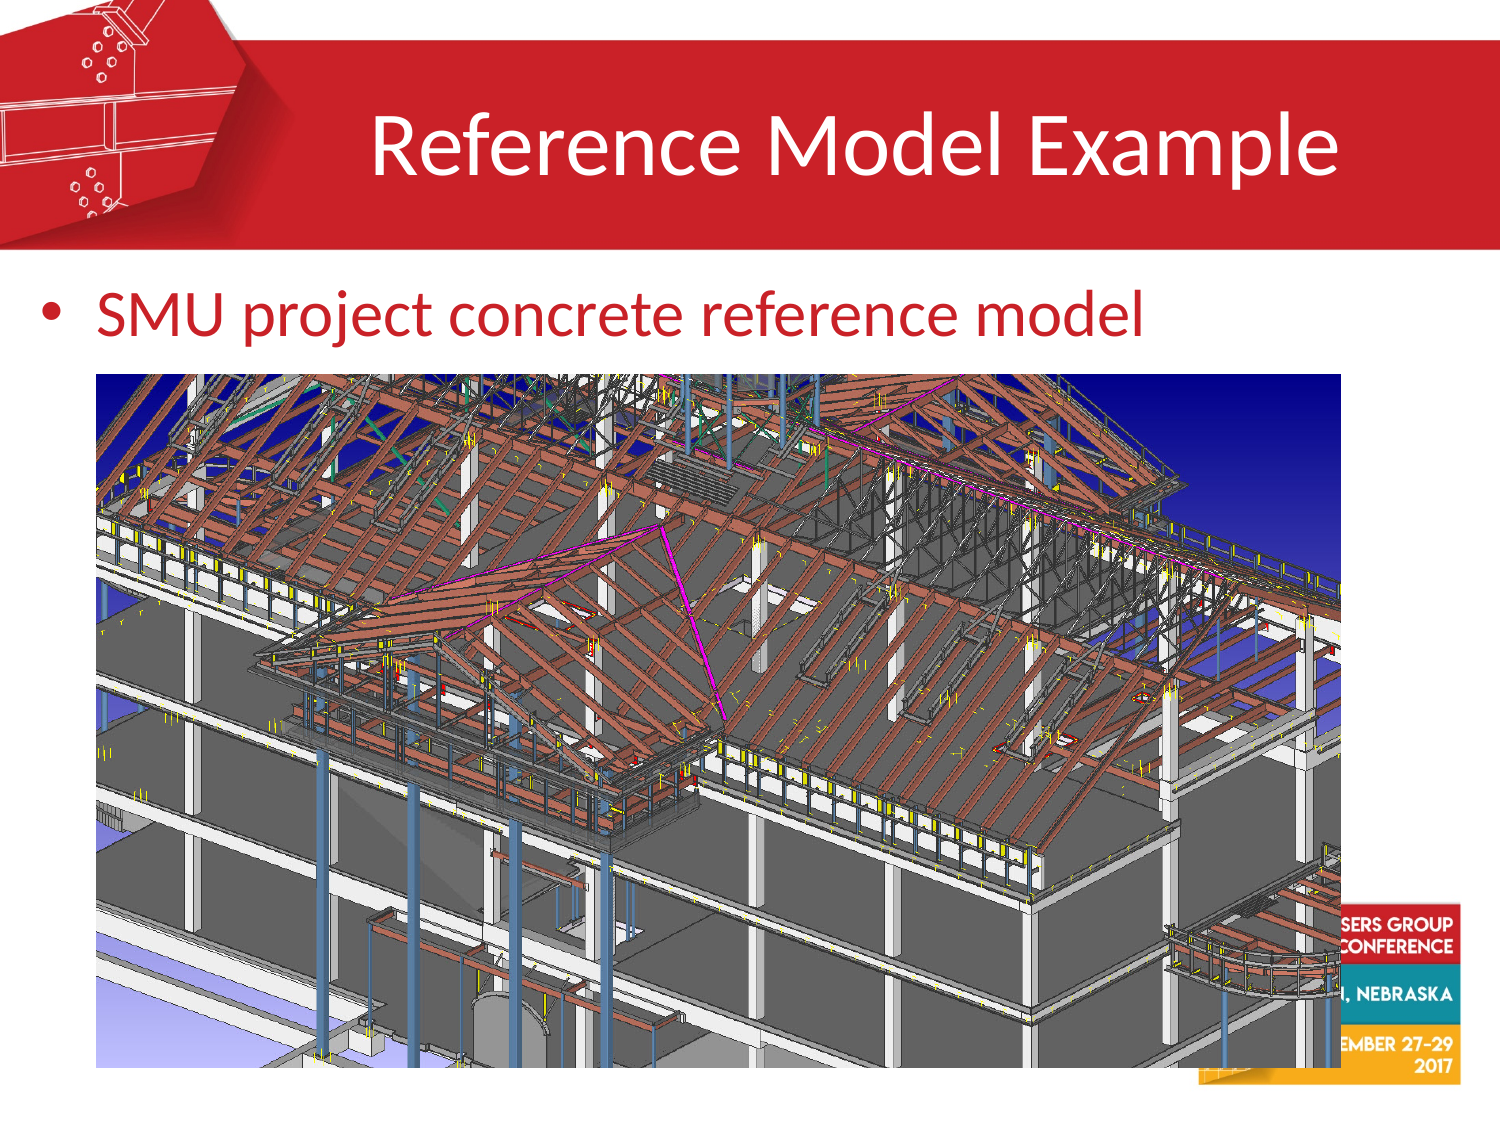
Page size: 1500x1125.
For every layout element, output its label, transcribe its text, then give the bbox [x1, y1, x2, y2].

list SMU project concrete reference model [24, 262, 1413, 1005]
picture [0, 0, 1500, 1125]
title Reference Model Example [249, 45, 1463, 233]
